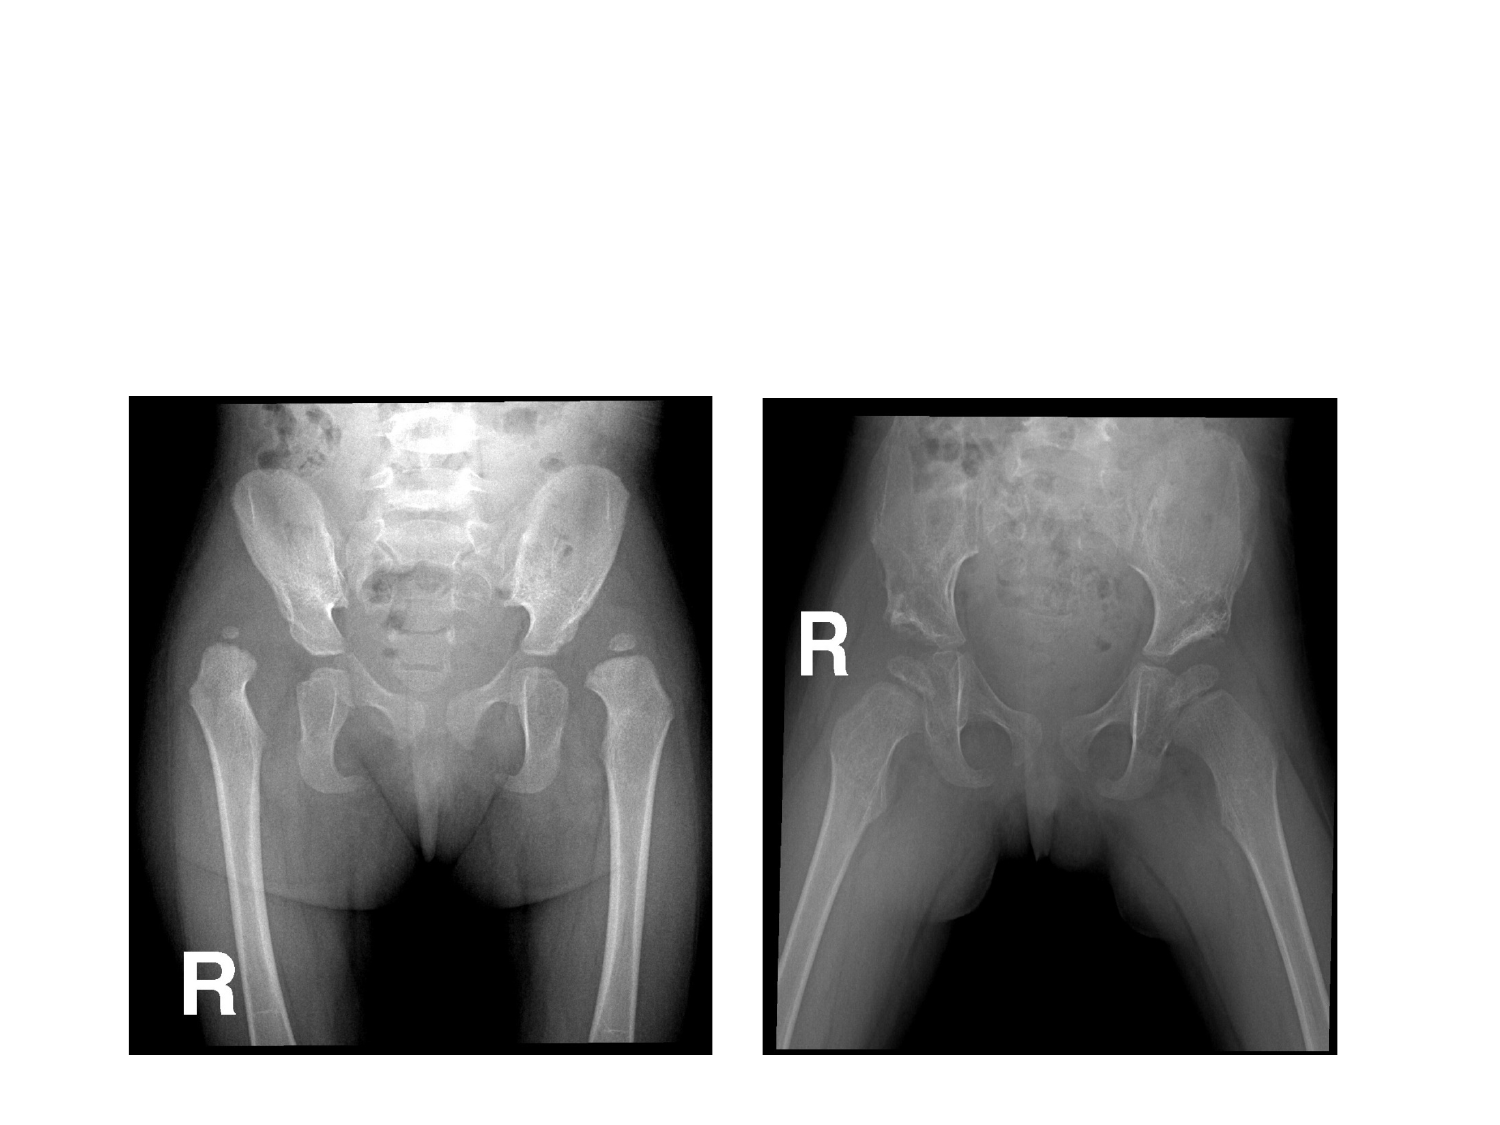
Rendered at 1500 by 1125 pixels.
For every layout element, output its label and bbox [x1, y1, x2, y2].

picture [762, 398, 1338, 1055]
picture [128, 396, 713, 1055]
